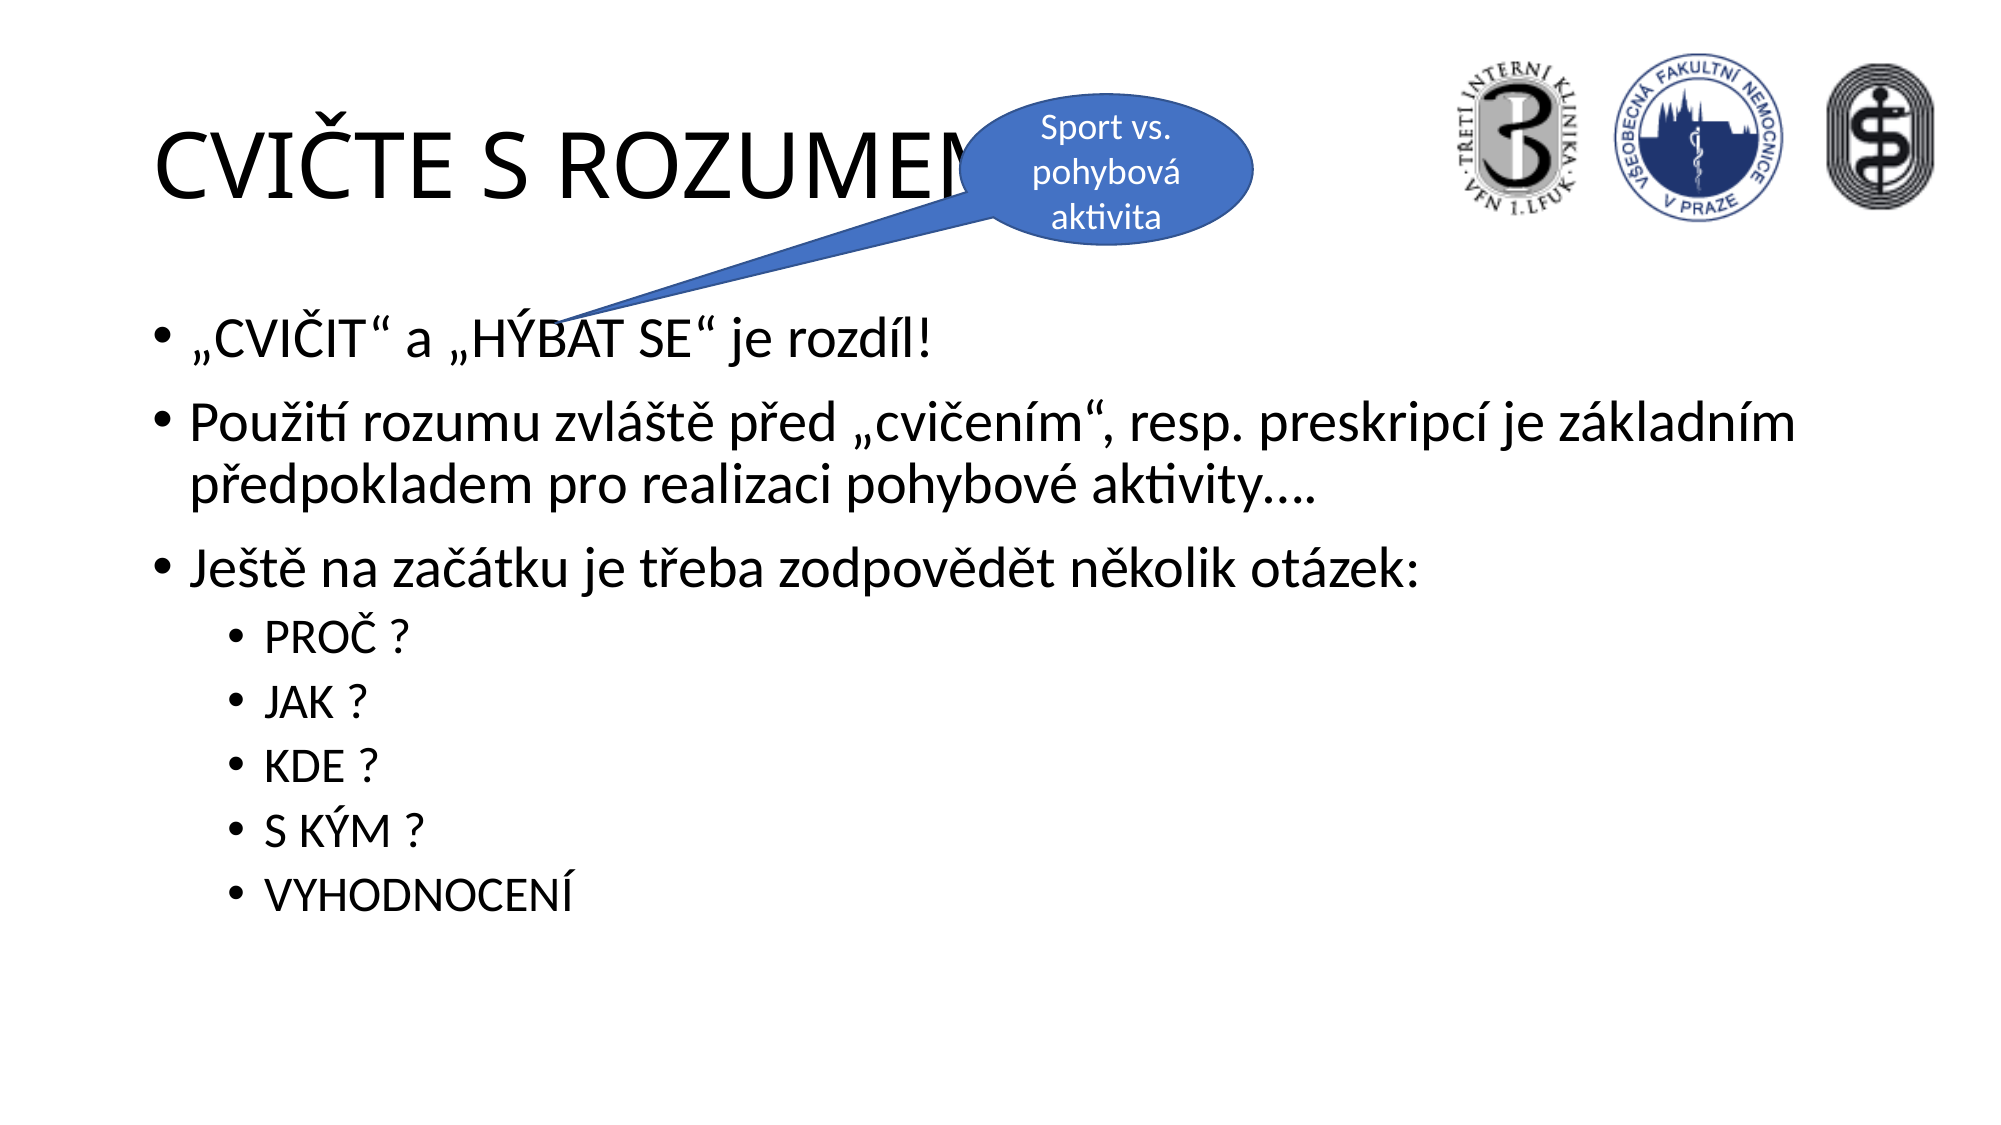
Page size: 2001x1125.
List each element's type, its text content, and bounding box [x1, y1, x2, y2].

text_box Sport vs. pohybová aktivita [554, 93, 1254, 325]
title CVIČTE S ROZUMEM [137, 59, 1863, 278]
list „CVIČIT“ a „HÝBAT SE“ je rozdíl! Použití rozumu zvláště před „cvičením“, resp. preskripcí je základním předpokladem pro realizaci pohybové aktivity…. Ještě na začátku je třeba zodpovědět několik otázek: PROČ ? JAK ? KDE ? S KÝM ? VYHODNOCENÍ [137, 299, 1863, 1014]
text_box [1454, 24, 1954, 238]
